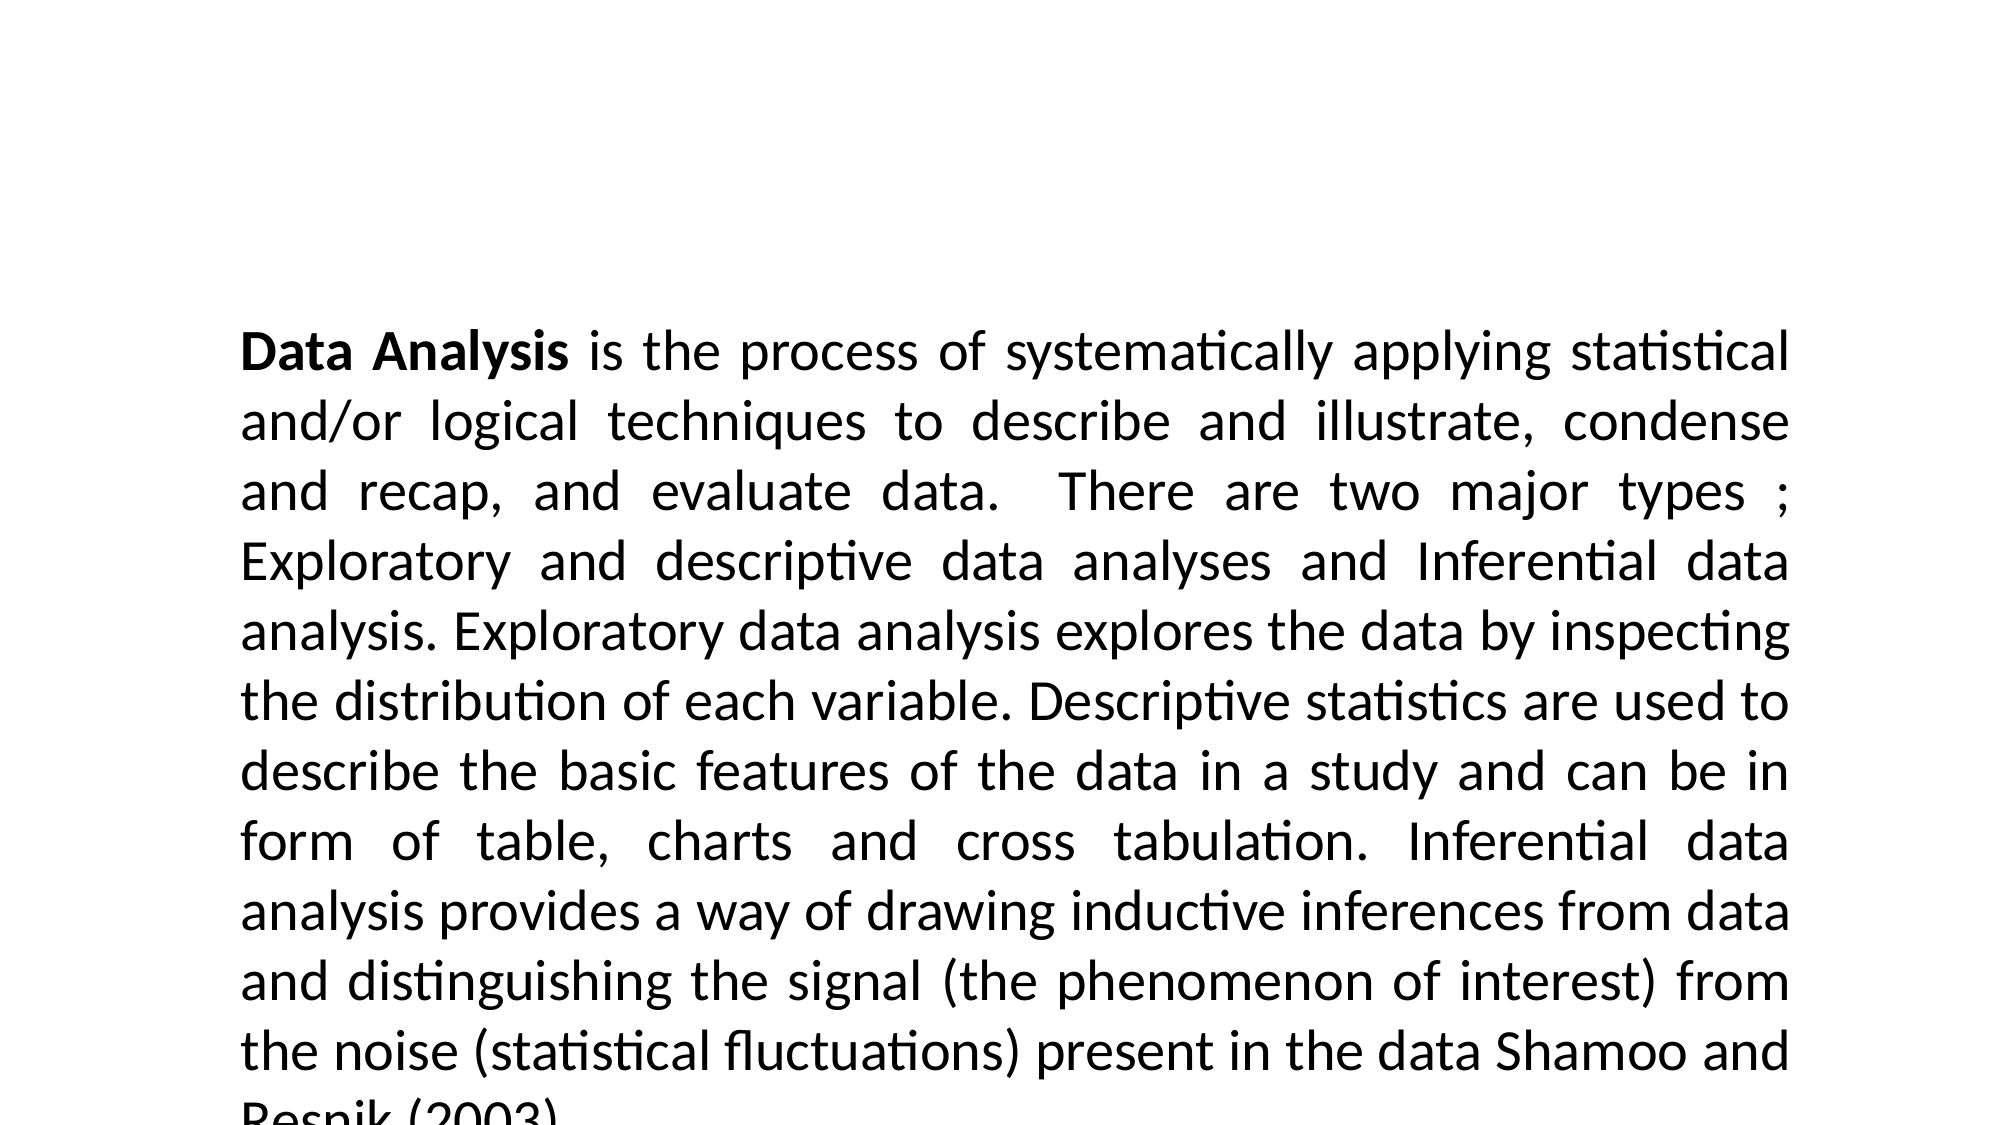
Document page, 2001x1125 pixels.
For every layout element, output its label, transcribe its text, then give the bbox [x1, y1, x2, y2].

text_box Data Analysis is the process of systematically applying statistical and/or logical techniques to describe and illustrate, condense and recap, and evaluate data. There are two major types ; Exploratory and descriptive data analyses and Inferential data analysis. Exploratory data analysis explores the data by inspecting the distribution of each variable. Descriptive statistics are used to describe the basic features of the data in a study and can be in form of table, charts and cross tabulation. Inferential data analysis provides a way of drawing inductive inferences from data and distinguishing the signal (the phenomenon of interest) from the noise (statistical fluctuations) present in the data Shamoo and Resnik (2003). [226, 304, 1807, 1125]
